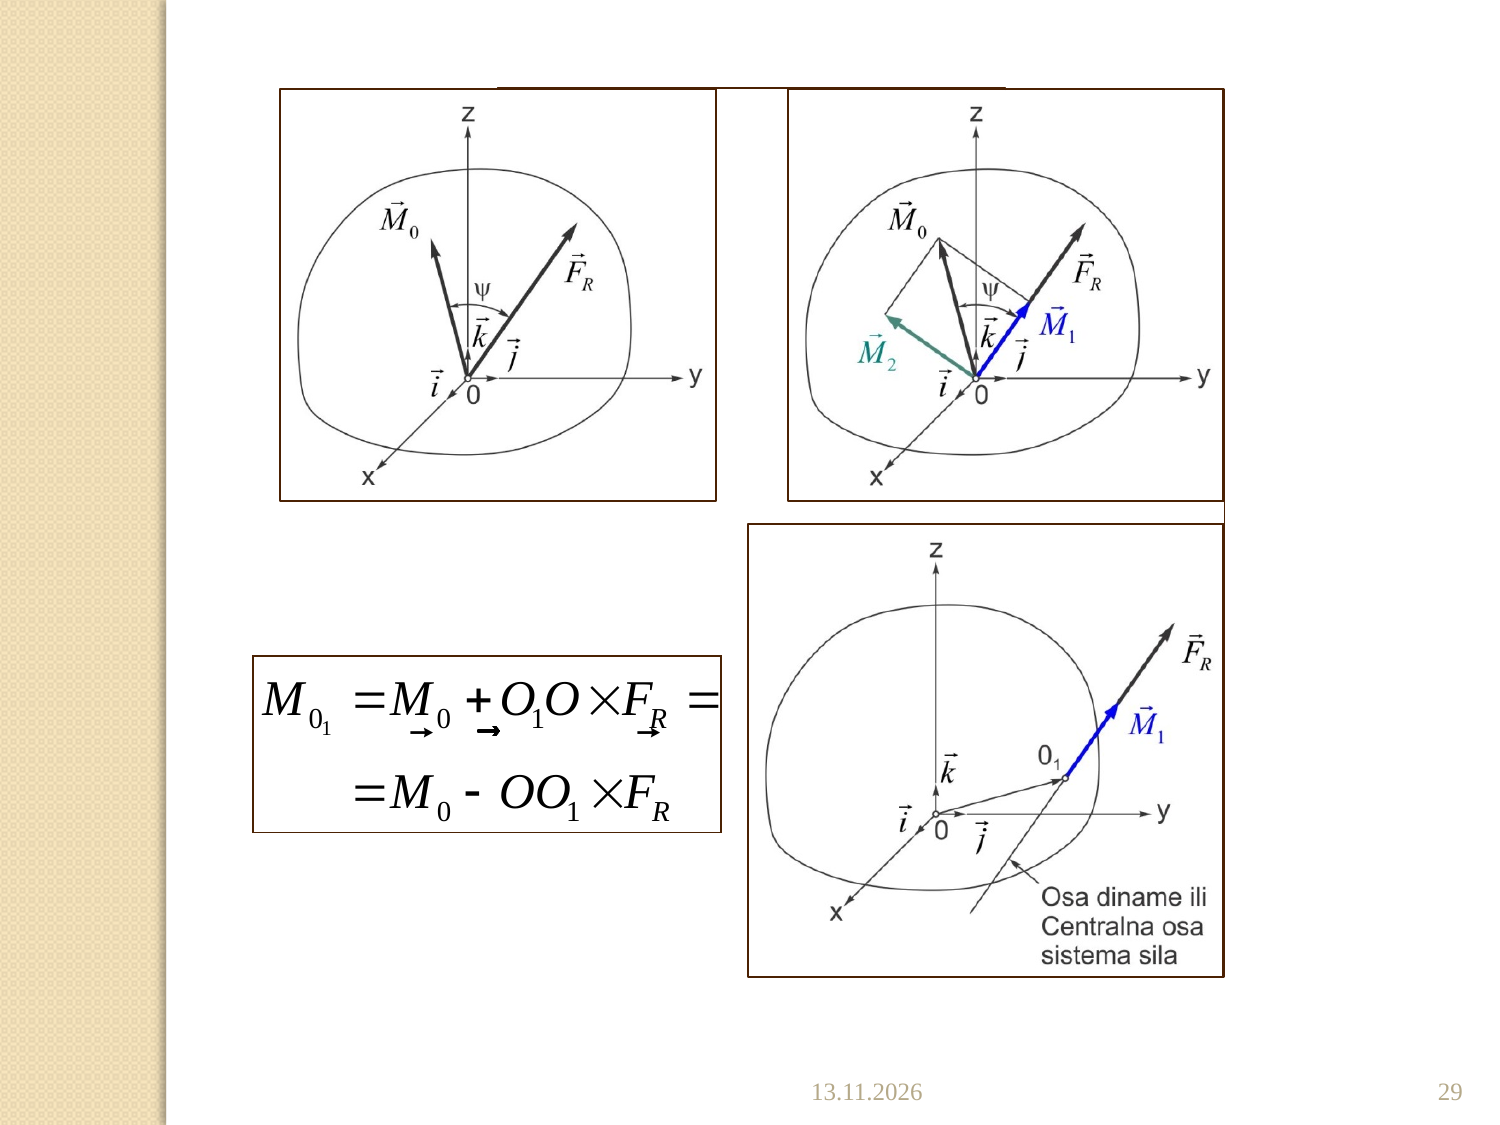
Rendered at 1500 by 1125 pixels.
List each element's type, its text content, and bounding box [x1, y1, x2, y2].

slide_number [587, 1034, 938, 1113]
picture [280, 89, 715, 501]
picture [788, 89, 1223, 501]
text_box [253, 656, 721, 833]
picture [748, 524, 1223, 977]
slide_number 29 [1413, 1034, 1488, 1113]
